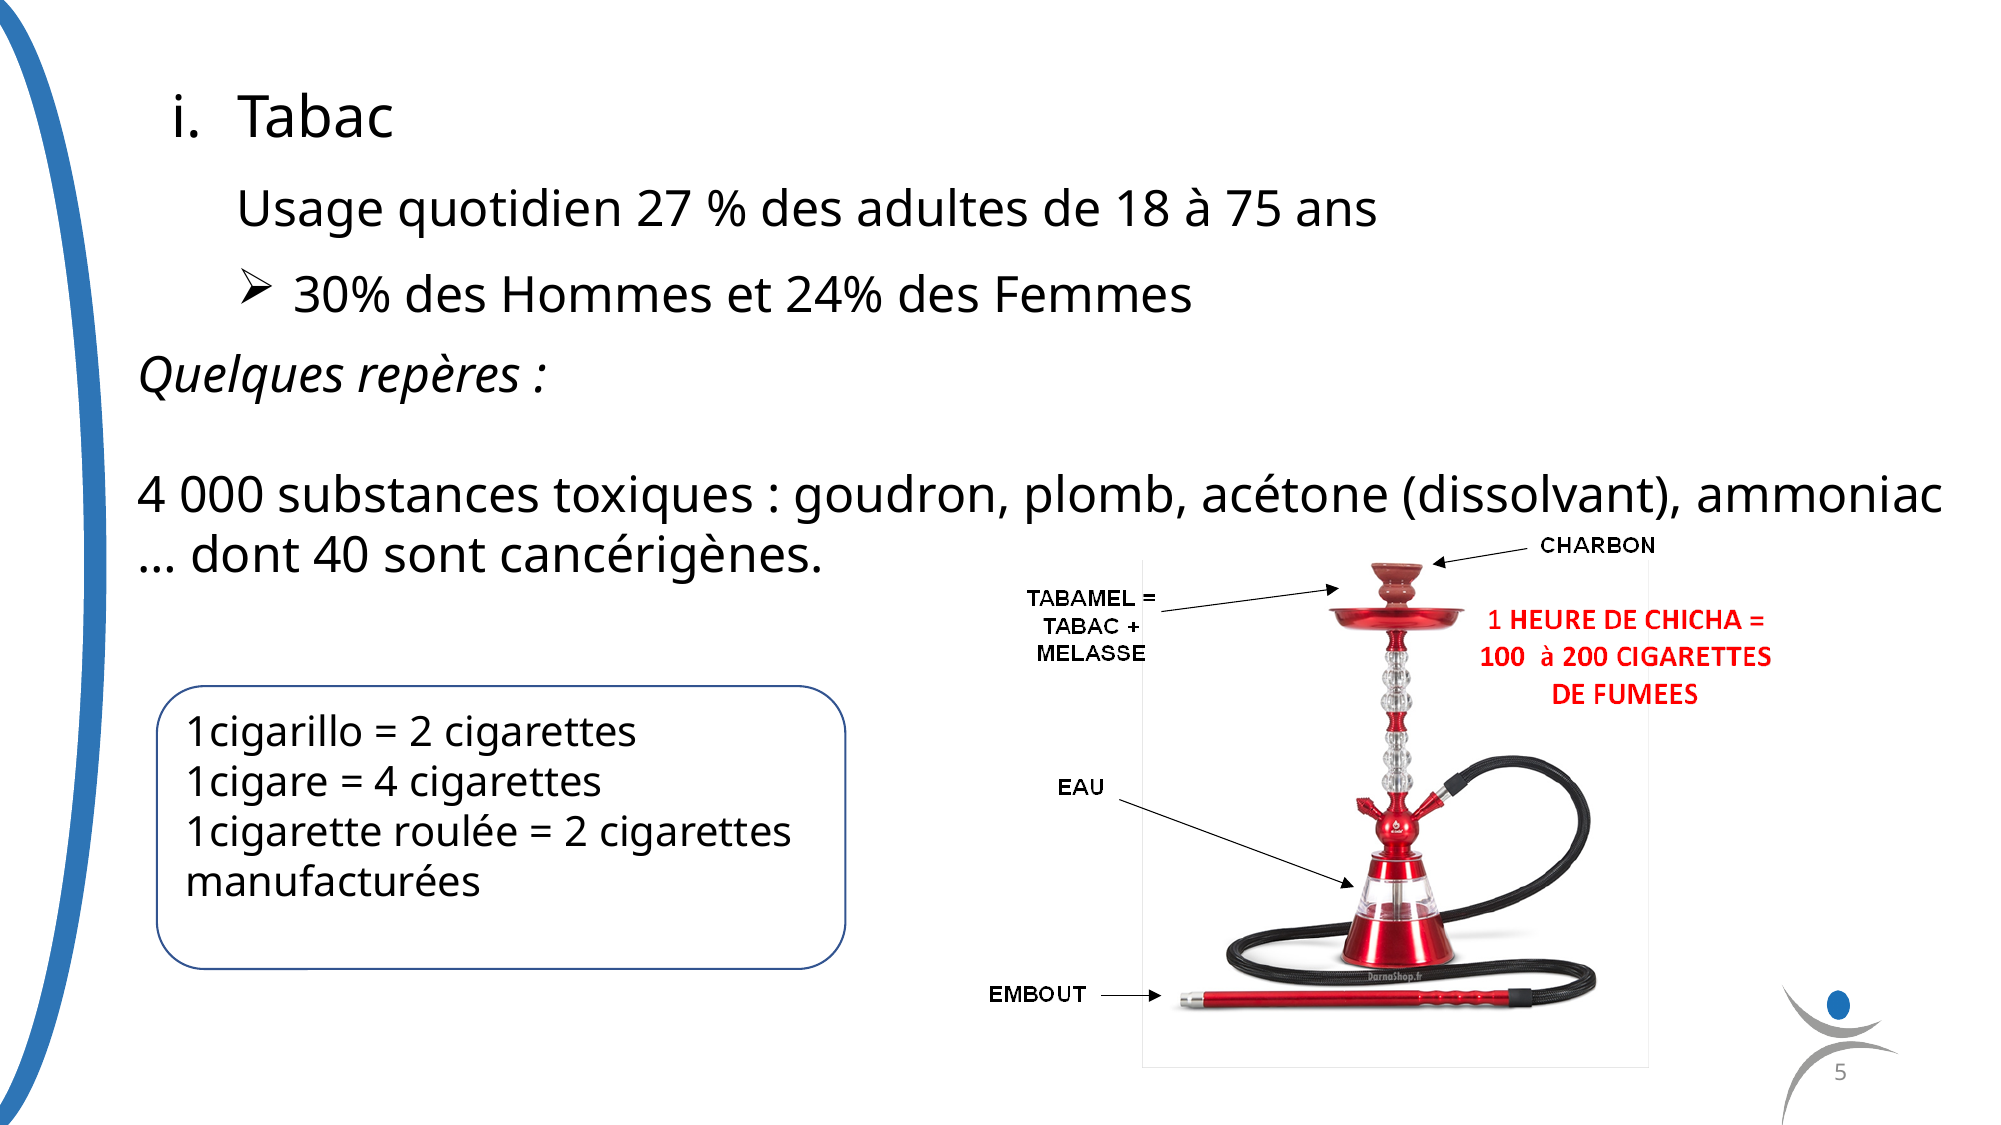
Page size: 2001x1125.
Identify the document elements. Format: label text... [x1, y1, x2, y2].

text_box Usage quotidien 27 % des adultes de 18 à 75 ans 30% des Hommes et 24% des Femmes [222, 169, 1796, 331]
text_box 1cigarillo = 2 cigarettes 1cigare = 4 cigarettes 1cigarette roulée = 2 cigarettes manufacturées [155, 685, 847, 971]
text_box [1119, 799, 1354, 888]
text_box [1432, 548, 1528, 565]
text_box Tabac [156, 72, 1903, 202]
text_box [1161, 588, 1339, 612]
picture [968, 277, 2001, 1125]
text_box Quelques repères : 4 000 substances toxiques : goudron, plomb, acétone (dissolvant), ammoniac … dont 40 sont cancérigènes. [123, 334, 1996, 640]
slide_number 5 [1412, 1042, 1863, 1103]
